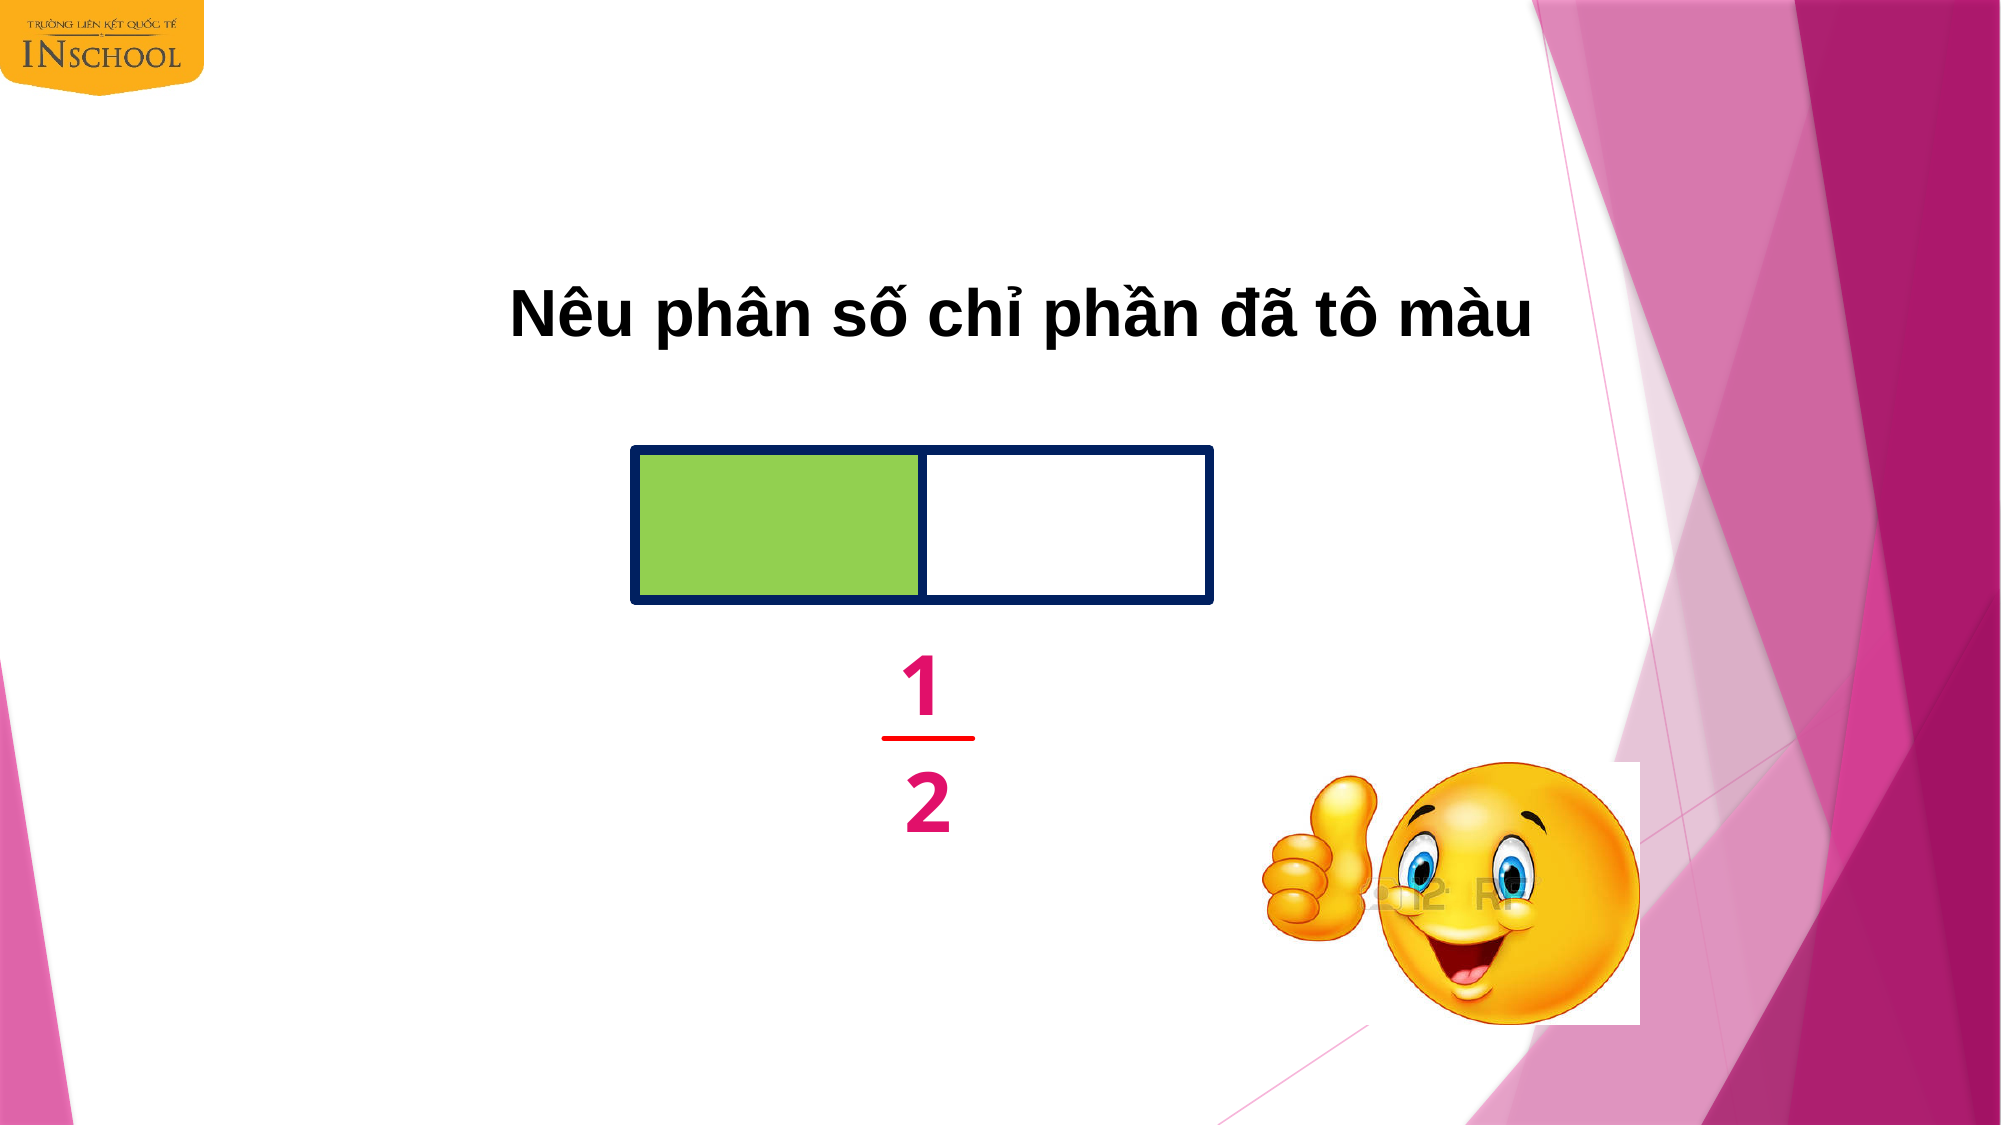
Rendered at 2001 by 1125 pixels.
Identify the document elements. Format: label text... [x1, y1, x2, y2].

picture [1261, 761, 1641, 1026]
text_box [634, 449, 1211, 601]
text_box Nêu phân số chỉ phần đã tô màu [474, 262, 1550, 358]
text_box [883, 624, 974, 859]
picture [0, 0, 205, 97]
